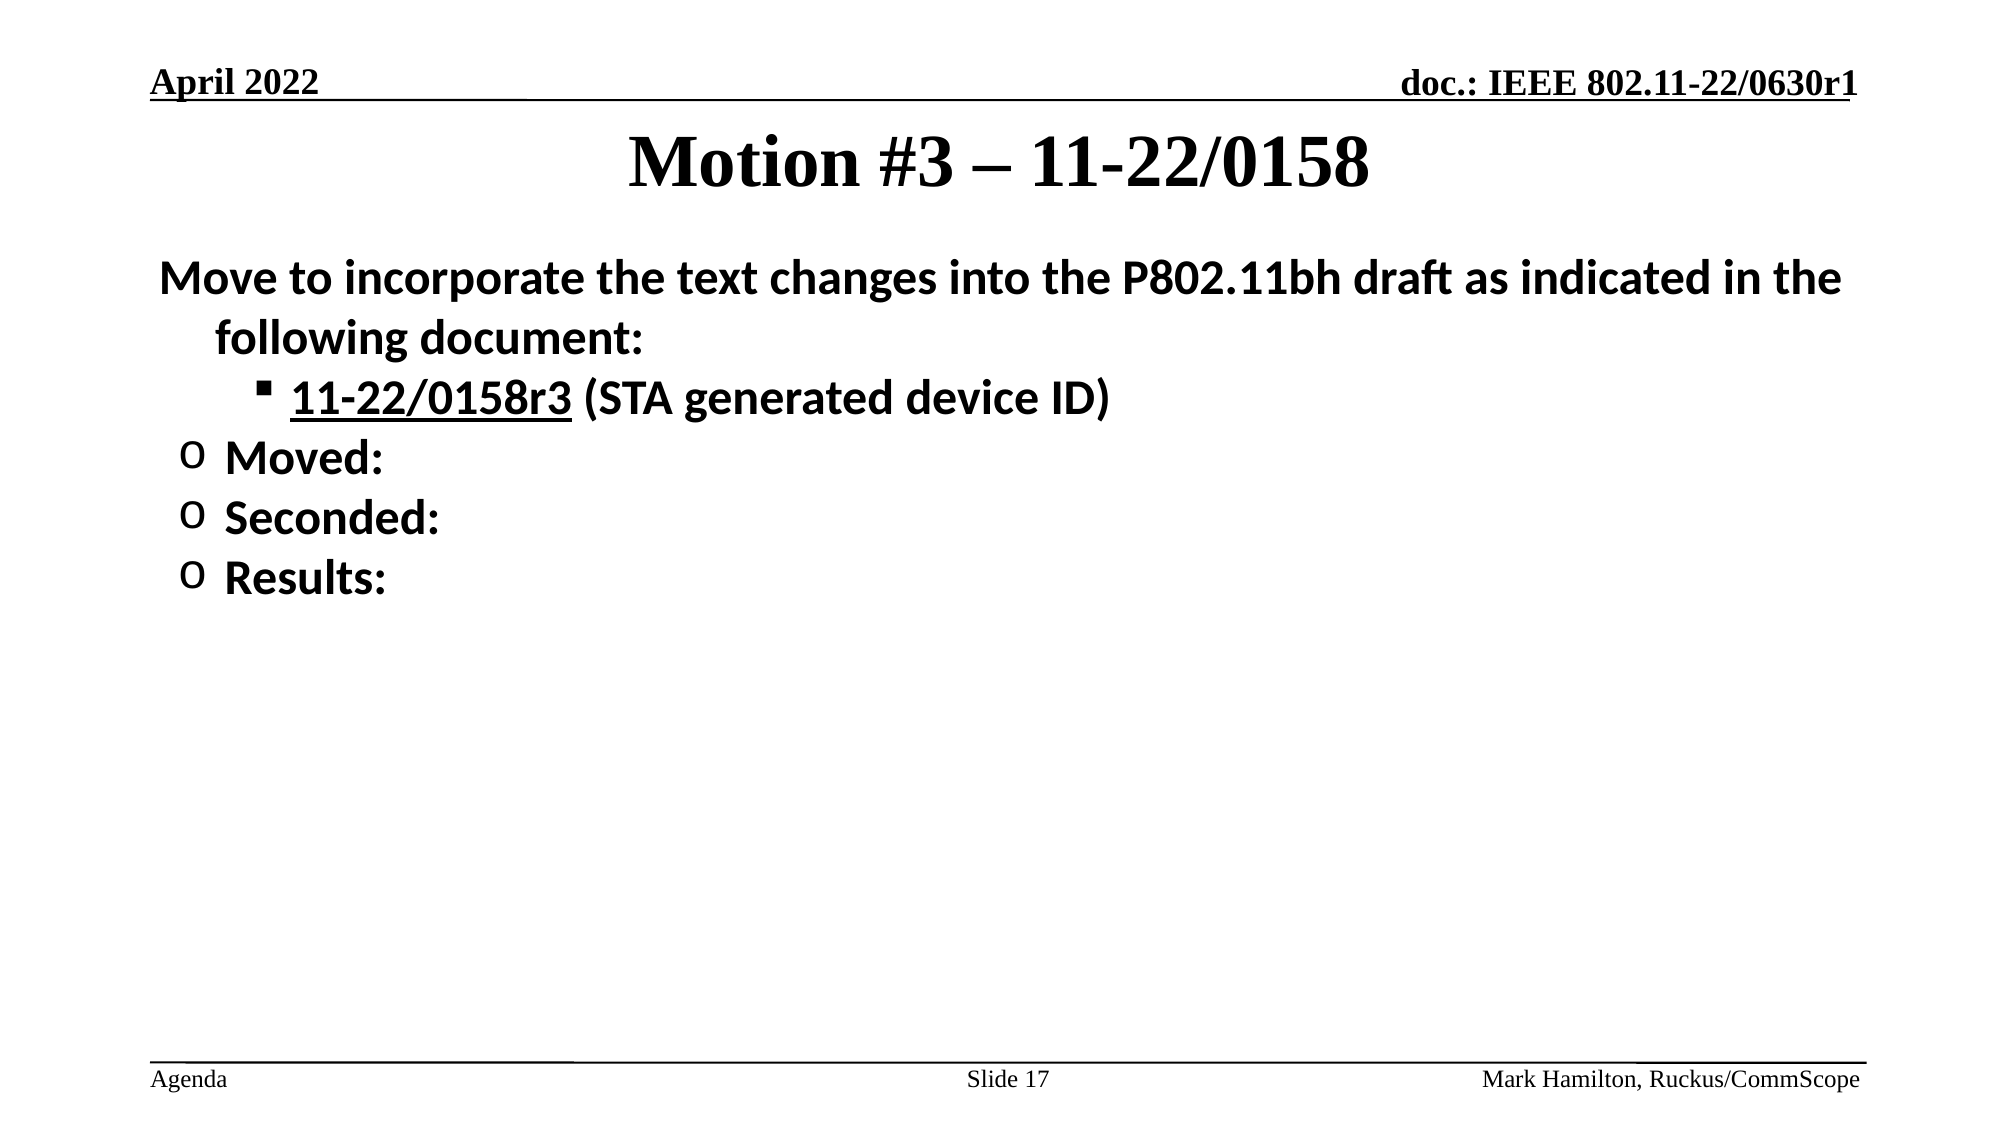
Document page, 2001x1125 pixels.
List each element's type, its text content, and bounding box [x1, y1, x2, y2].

slide_number Slide 17 [950, 1061, 1067, 1123]
list Move to incorporate the text changes into the P802.11bh draft as indicated in the following document: 11-22/0158r3 (STA generated device ID) Moved: Seconded: Results: [87, 237, 1926, 1063]
title Motion #3 – 11-22/0158 [149, 112, 1850, 201]
